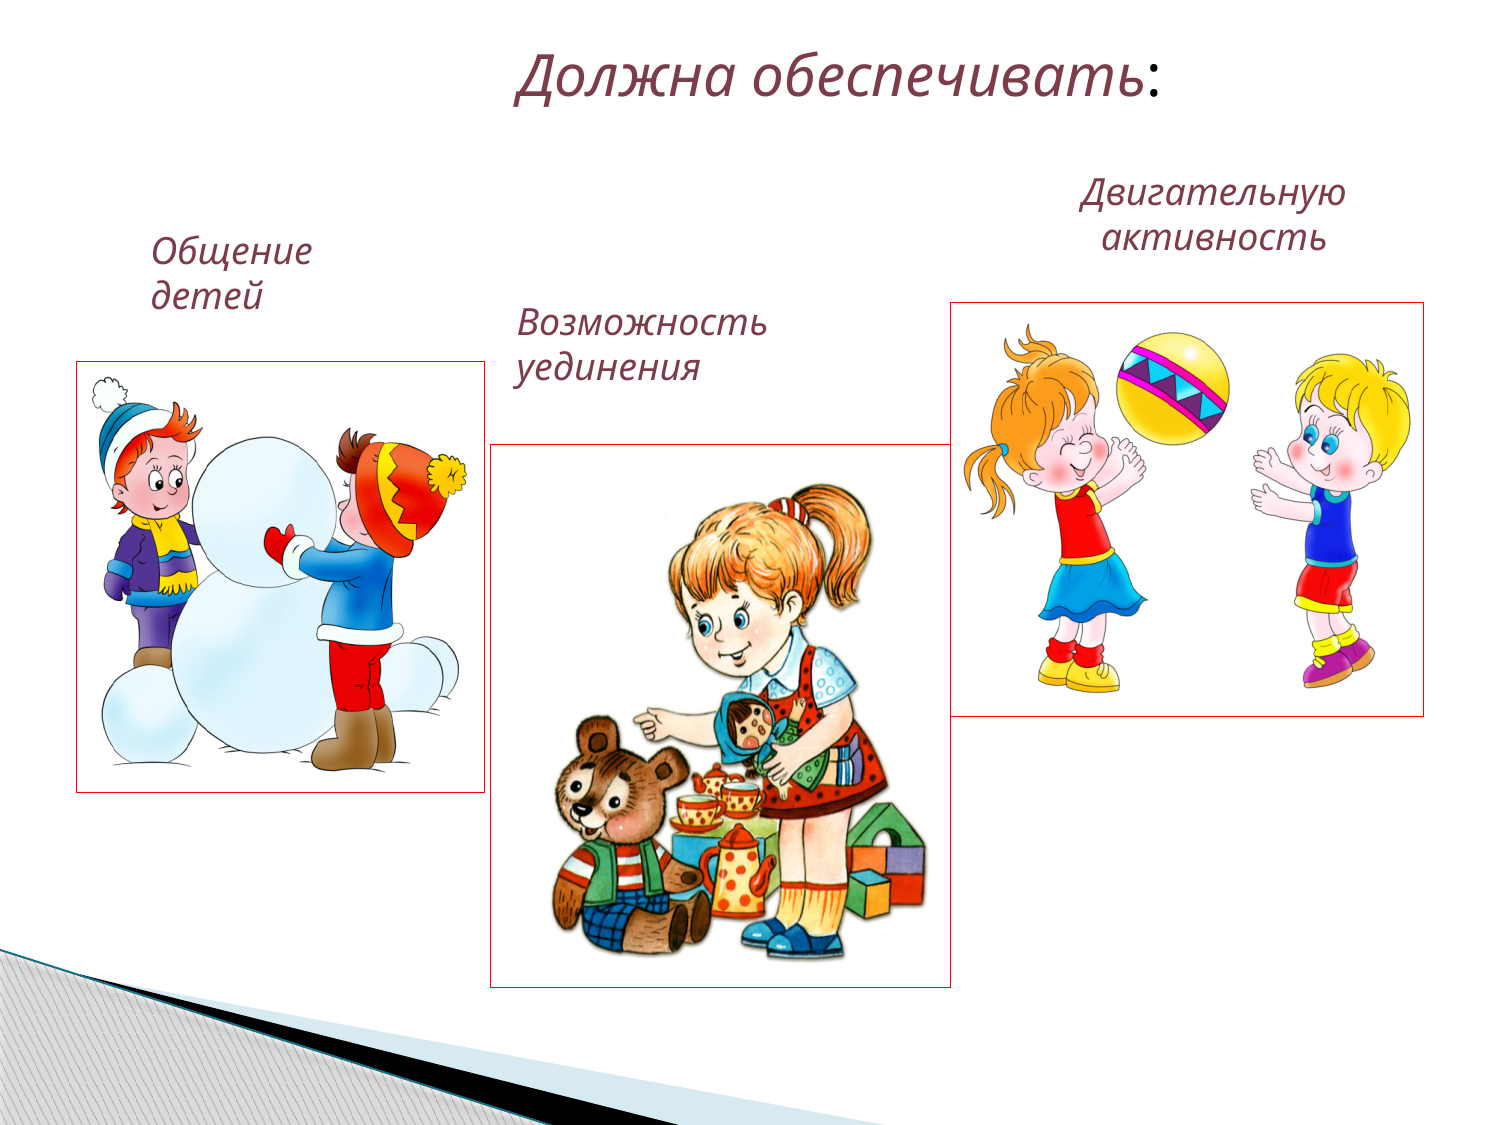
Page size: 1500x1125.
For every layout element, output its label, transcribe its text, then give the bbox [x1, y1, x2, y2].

text_box Должна обеспечивать: [488, 30, 1178, 116]
text_box Общение детей [135, 219, 420, 325]
text_box Двигательную активность [962, 160, 1467, 266]
picture [76, 361, 485, 793]
picture [489, 302, 1424, 988]
text_box Возможность уединения [501, 290, 932, 396]
